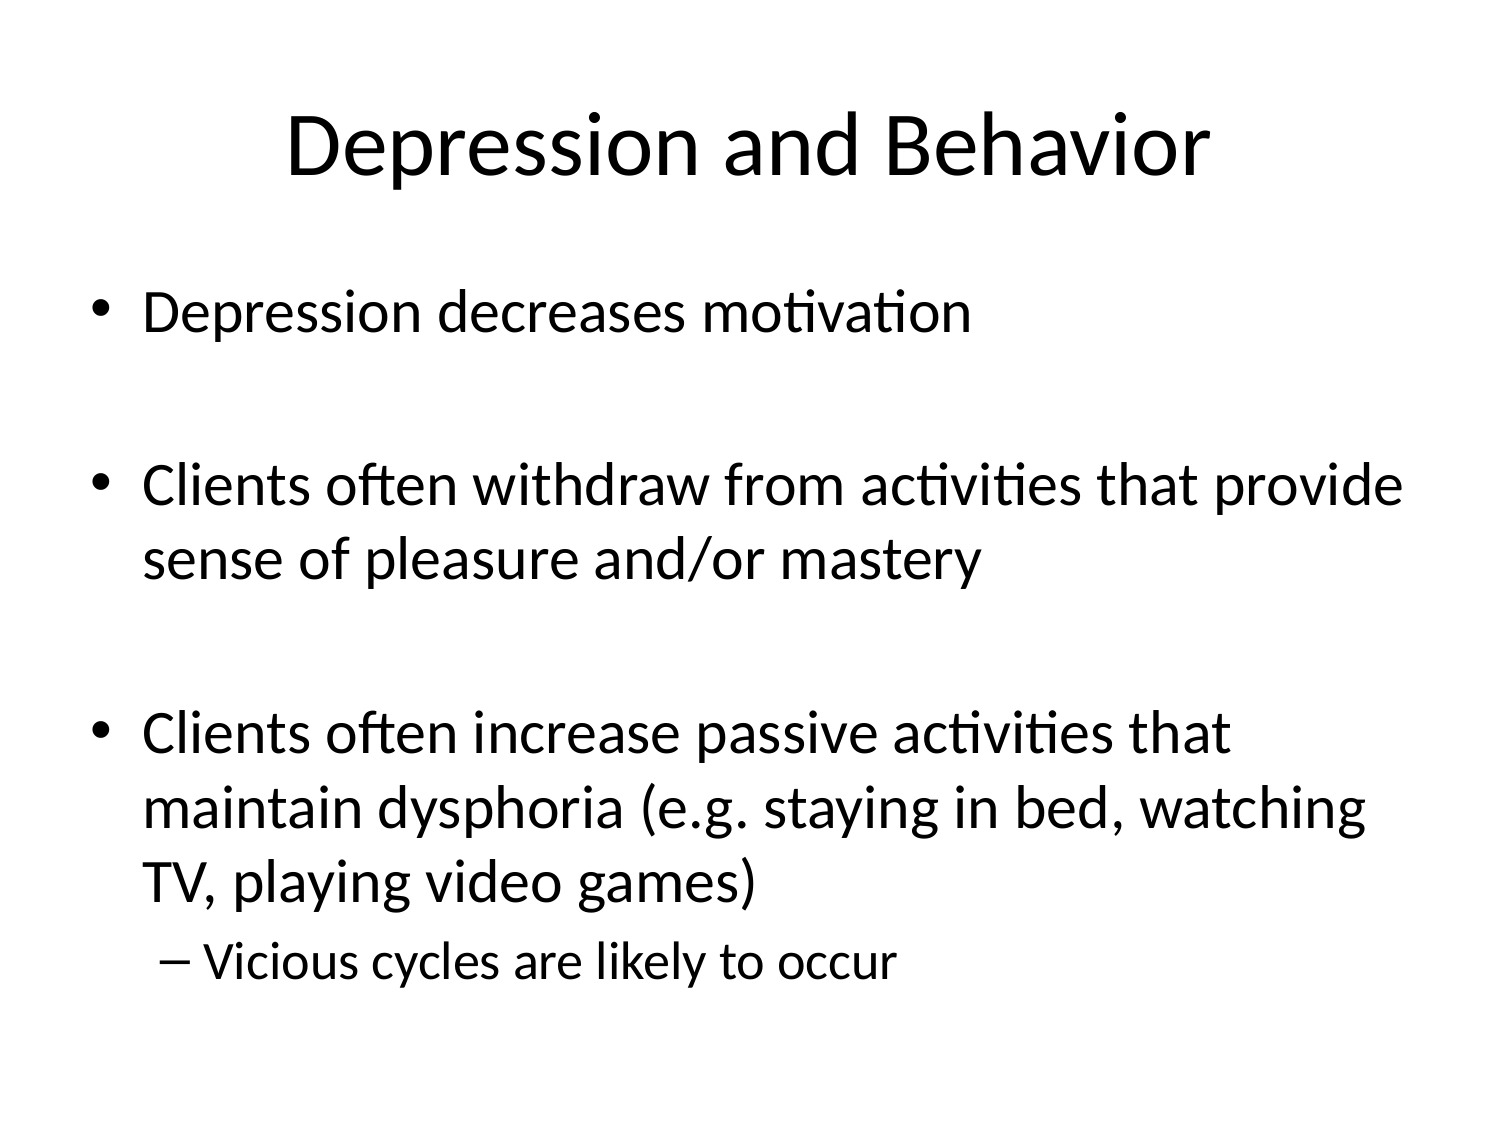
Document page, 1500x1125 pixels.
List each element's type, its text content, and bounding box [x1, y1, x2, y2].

title Depression and Behavior [75, 45, 1425, 233]
list Depression decreases motivation Clients often withdraw from activities that provide sense of pleasure and/or mastery Clients often increase passive activities that maintain dysphoria (e.g. staying in bed, watching TV, playing video games) Vicious cycles are likely to occur [75, 262, 1425, 1005]
